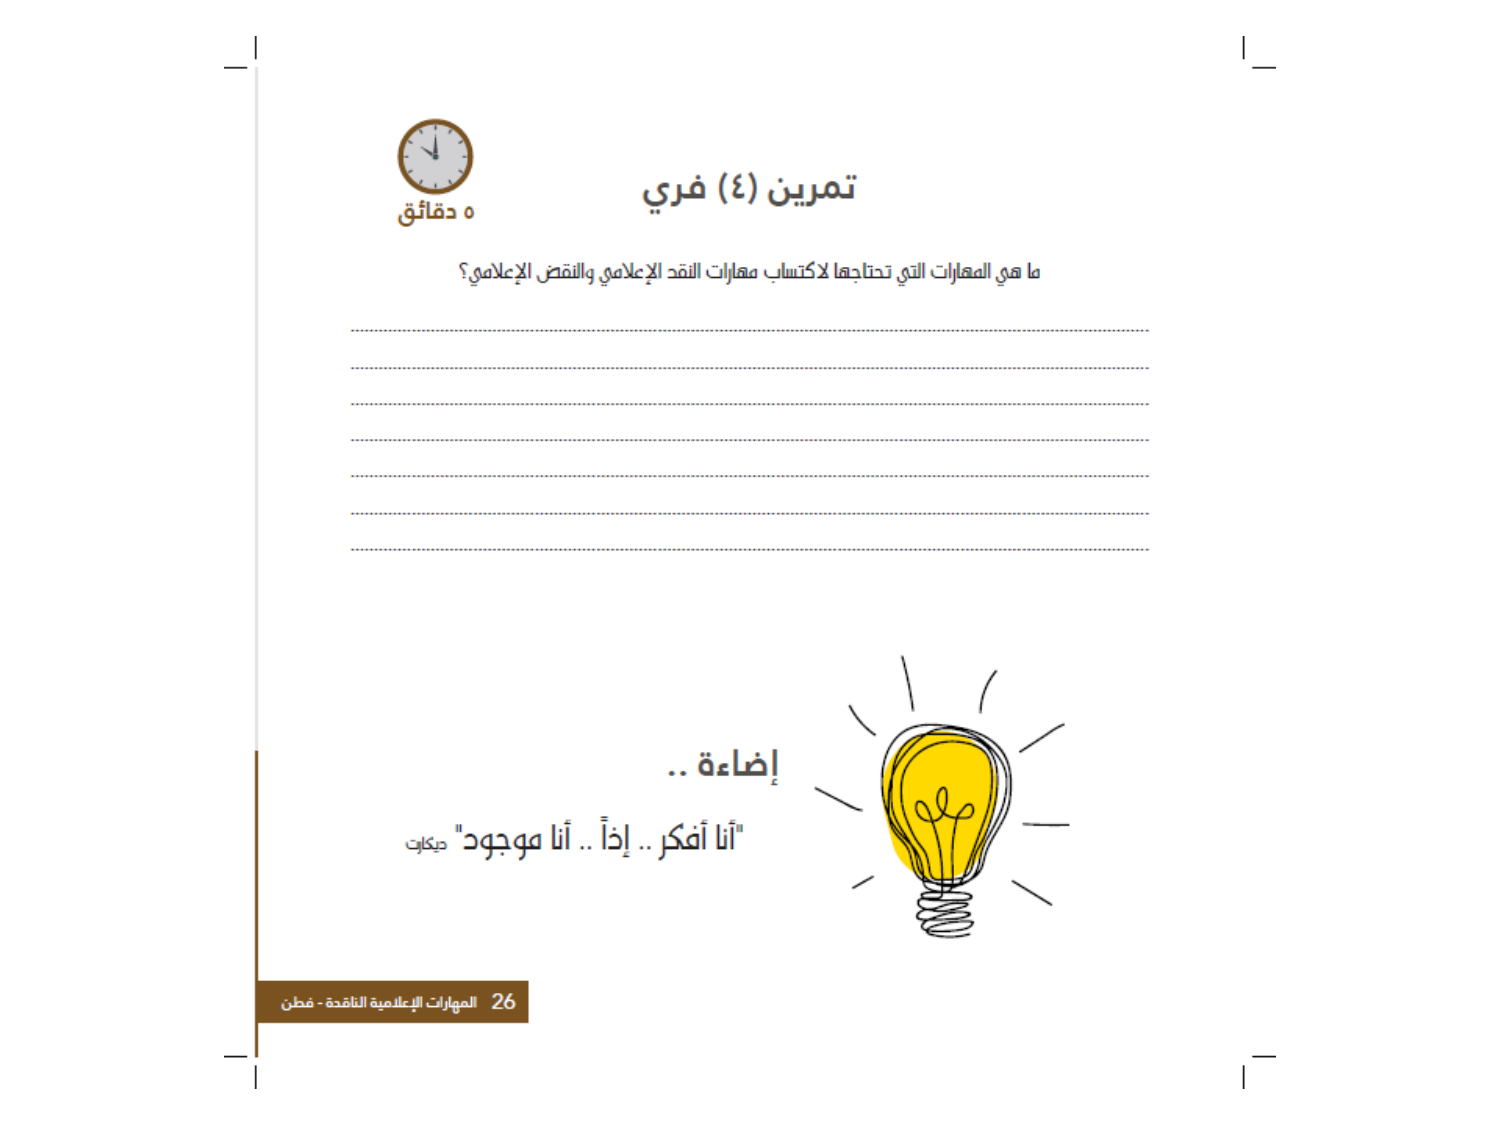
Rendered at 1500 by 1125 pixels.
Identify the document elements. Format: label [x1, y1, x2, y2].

picture [223, 36, 1276, 1089]
